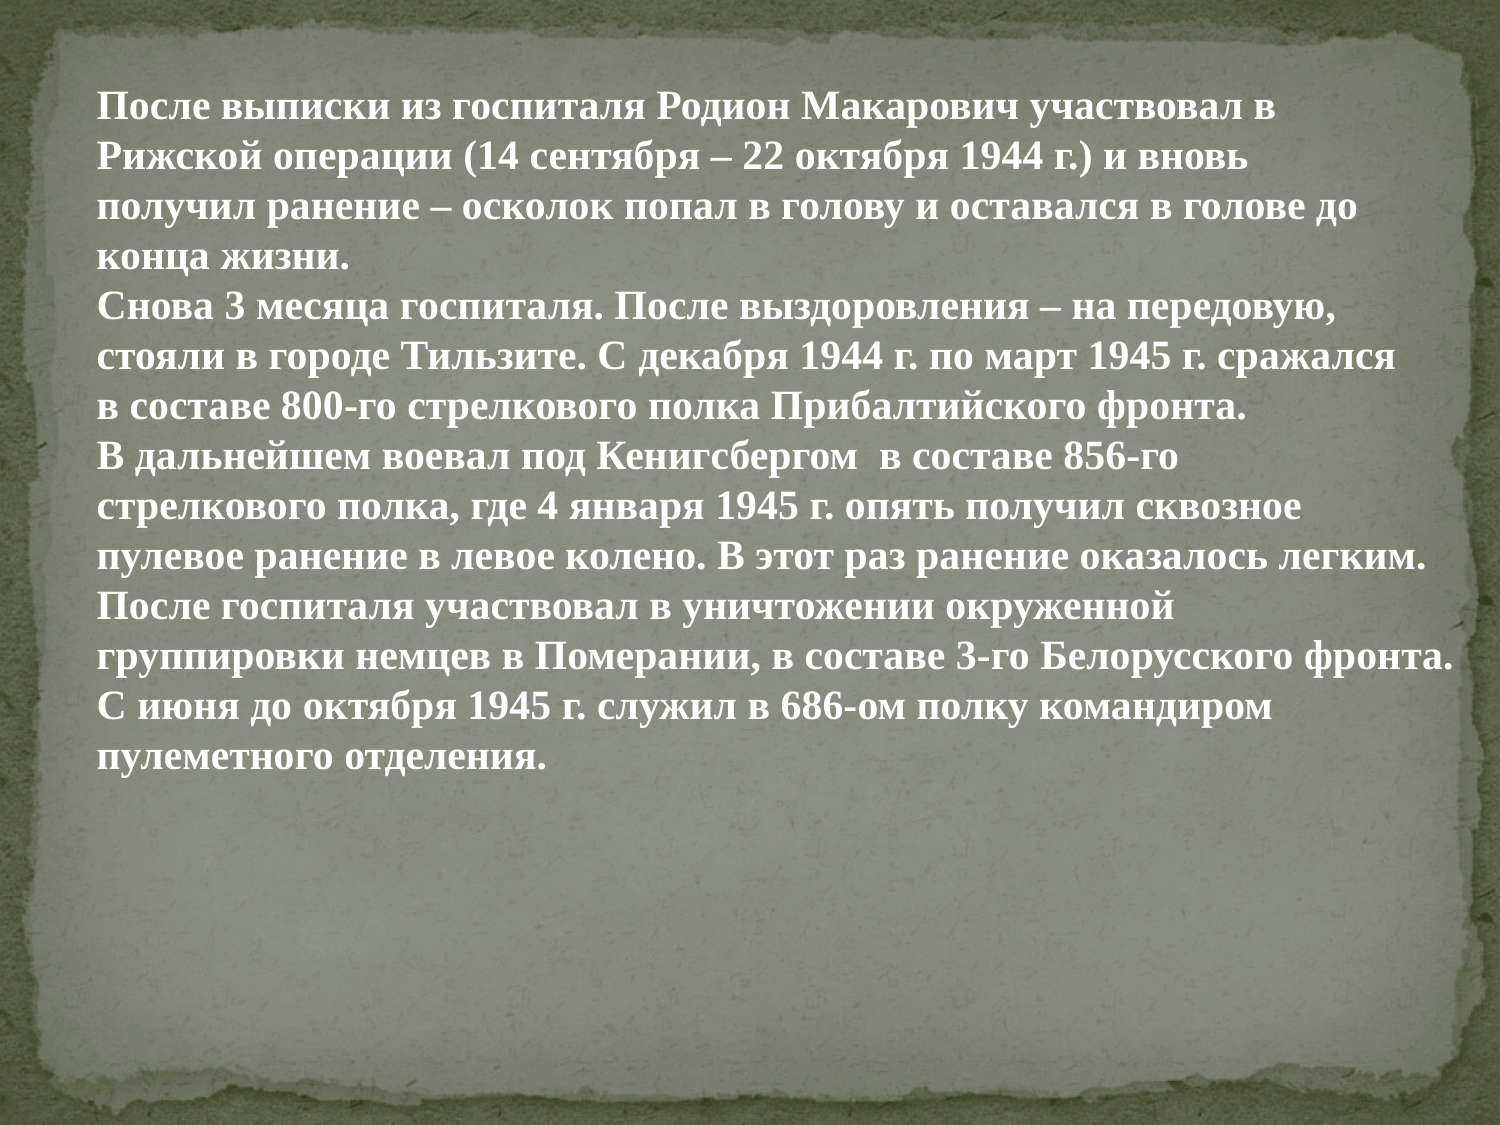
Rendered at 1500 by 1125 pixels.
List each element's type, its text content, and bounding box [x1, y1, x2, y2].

text_box После выписки из госпиталя Родион Макарович участвовал в Рижской операции (14 сентября – 22 октября 1944 г.) и вновь получил ранение – осколок попал в голову и оставался в голове до конца жизни. Снова 3 месяца госпиталя. После выздоровления – на передовую, стояли в городе Тильзите. С декабря 1944 г. по март 1945 г. сражался в составе 800-го стрелкового полка Прибалтийского фронта. В дальнейшем воевал под Кенигсбергом в составе 856-го стрелкового полка, где 4 января 1945 г. опять получил сквозное пулевое ранение в левое колено. В этот раз ранение оказалось легким. После госпиталя участвовал в уничтожении окруженной группировки немцев в Померании, в составе 3-го Белорусского фронта. С июня до октября 1945 г. служил в 686-ом полку командиром пулеметного отделения. [81, 70, 1496, 786]
